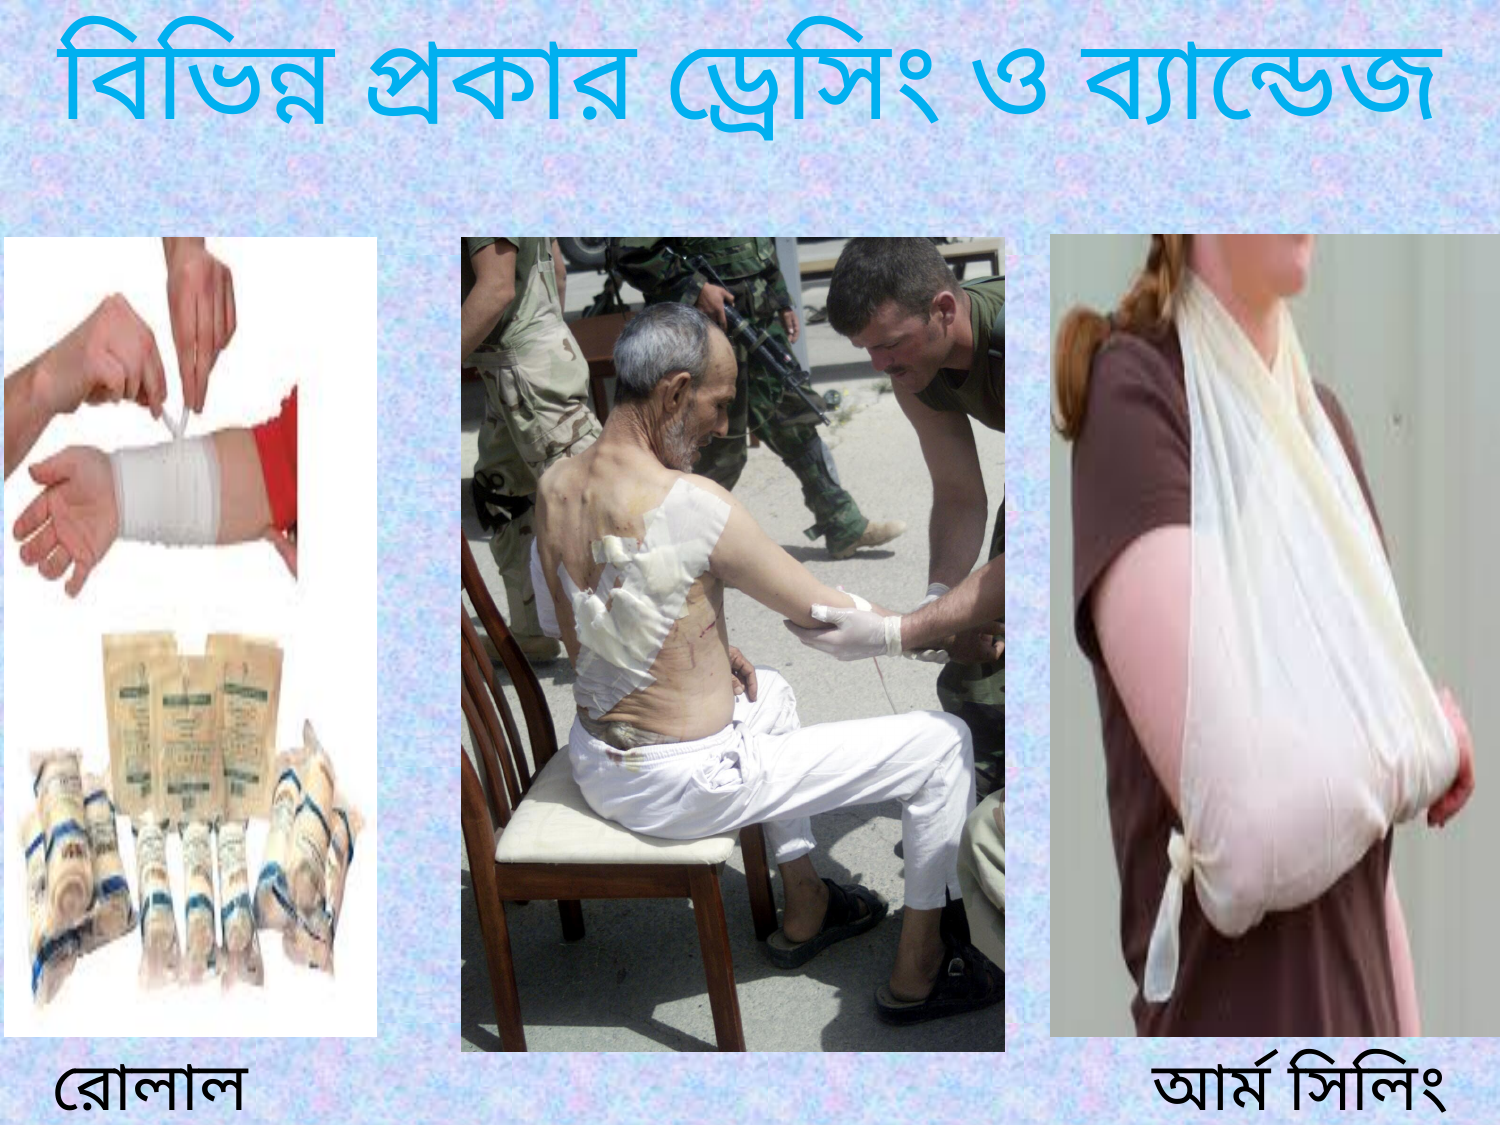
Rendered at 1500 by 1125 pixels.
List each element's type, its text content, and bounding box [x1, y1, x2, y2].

text_box রোলাল ব্যান্ডেজ [37, 1036, 425, 1125]
picture [0, 0, 1500, 1125]
text_box আর্ম সিলিং [1050, 1043, 1500, 1125]
text_box বিভিন্ন প্রকার ড্রেসিং ও ব্যান্ডেজ [37, 0, 1463, 150]
